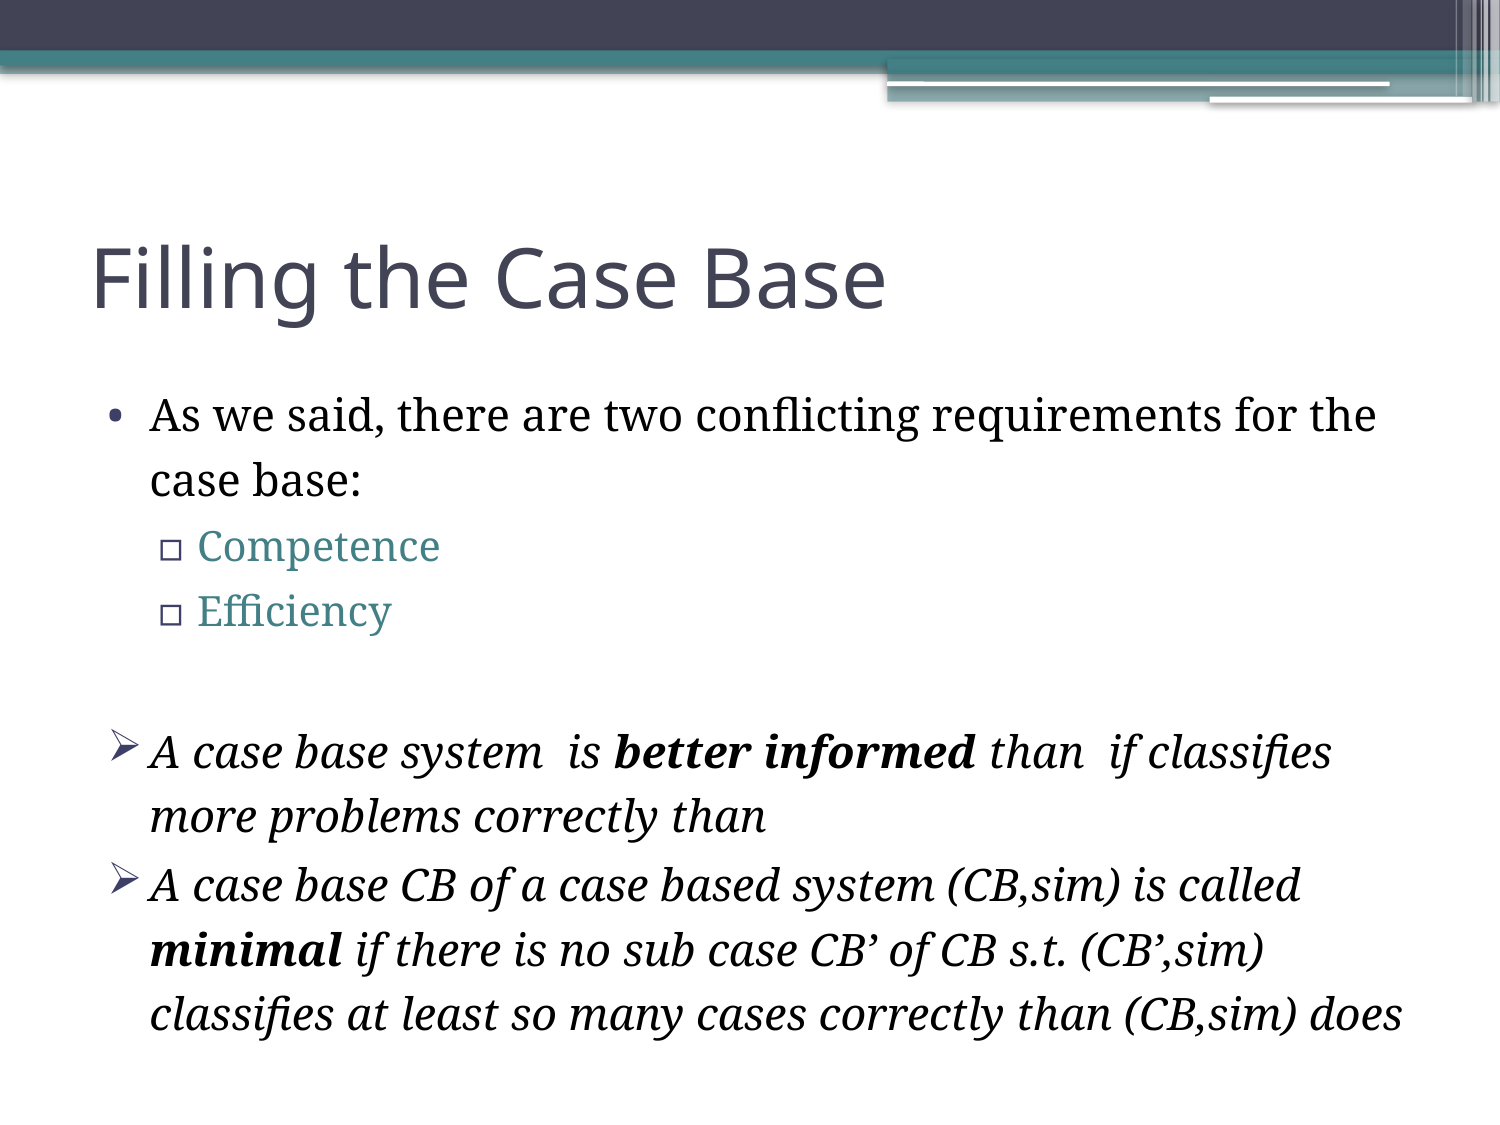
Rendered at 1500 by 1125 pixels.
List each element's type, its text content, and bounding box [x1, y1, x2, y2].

title Filling the Case Base [75, 187, 1425, 363]
